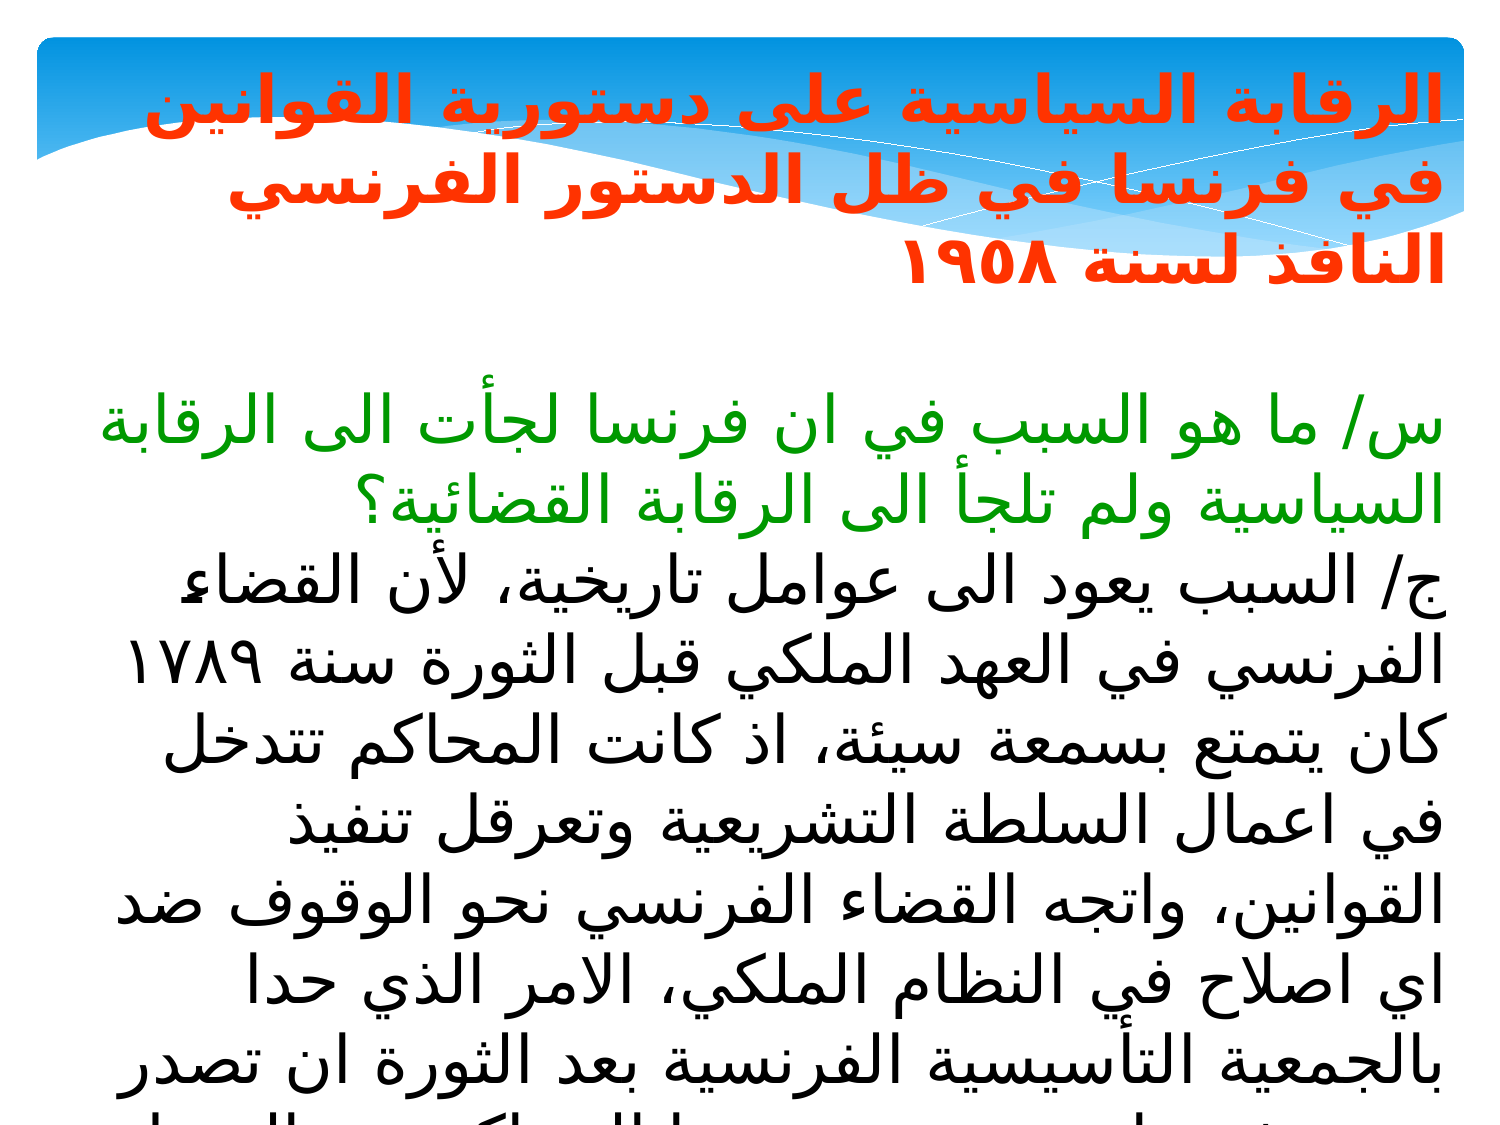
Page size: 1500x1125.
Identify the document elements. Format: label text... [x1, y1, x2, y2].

text_box الرقابة السياسية على دستورية القوانين في فرنسا في ظل الدستور الفرنسي النافذ لسنة ١٩٥٨ س/ ما هو السبب في ان فرنسا لجأت الى الرقابة السياسية ولم تلجأ الى الرقابة القضائية؟ ج/ السبب يعود الى عوامل تاريخية، لأن القضاء الفرنسي في العهد الملكي قبل الثورة سنة ١٧٨٩ كان يتمتع بسمعة سيئة، اذ كانت المحاكم تتدخل في اعمال السلطة التشريعية وتعرقل تنفيذ القوانين، واتجه القضاء الفرنسي نحو الوقوف ضد اي اصلاح في النظام الملكي، الامر الذي حدا بالجمعية التأسيسية الفرنسية بعد الثورة ان تصدر عدة تشريعات منعت بموجبها المحاكم من التدخل في اعمال السلطة التشريعية. [38, 49, 1463, 1125]
